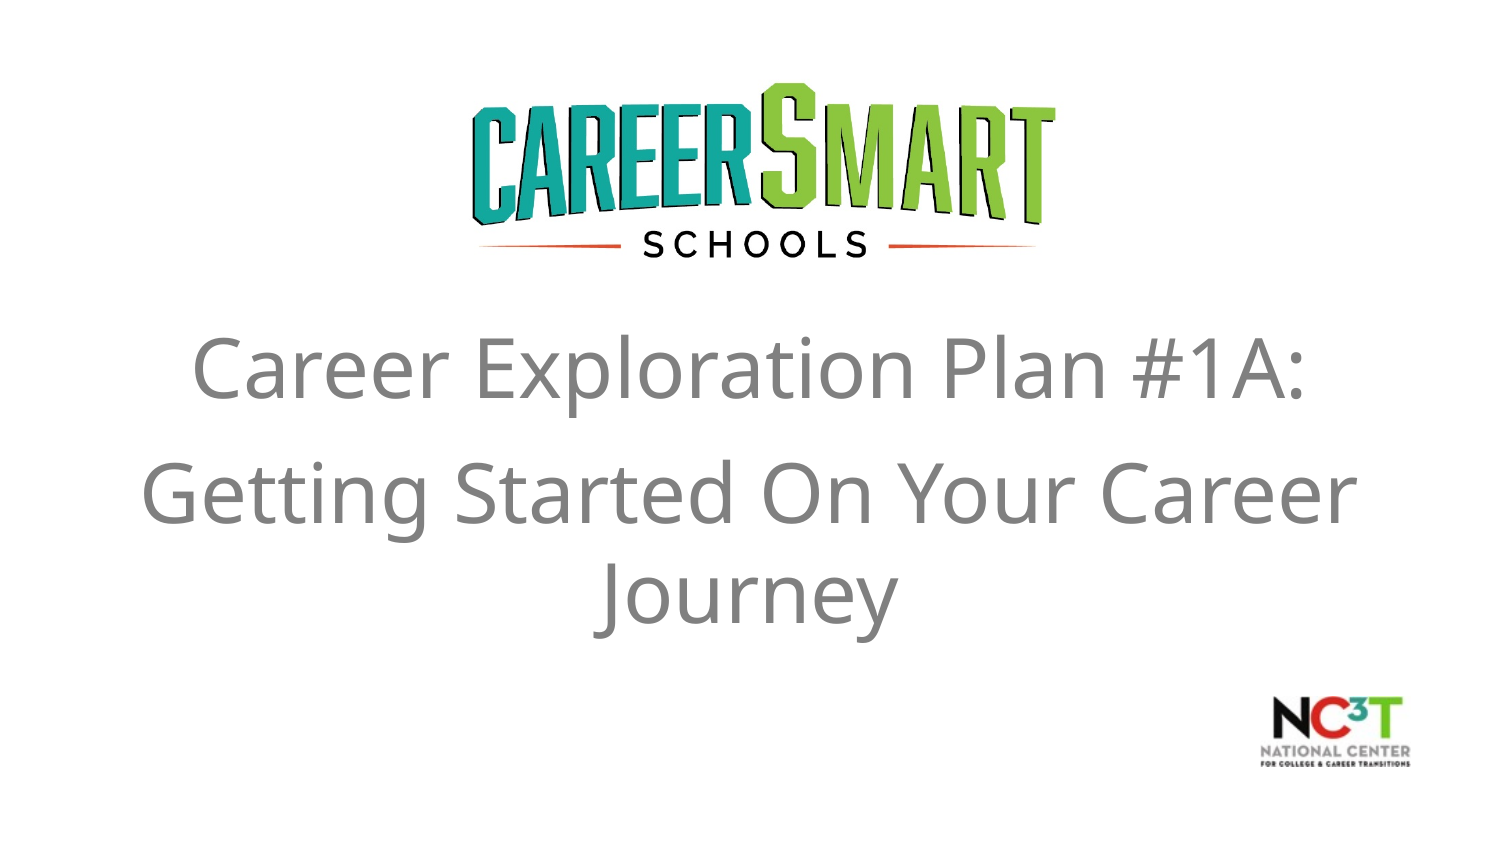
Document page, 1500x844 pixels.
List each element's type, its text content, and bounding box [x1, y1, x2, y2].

picture [397, 46, 1102, 310]
text_box Career Exploration Plan #1A: Getting Started On Your Career Journey [74, 271, 1425, 685]
picture [1260, 696, 1416, 767]
